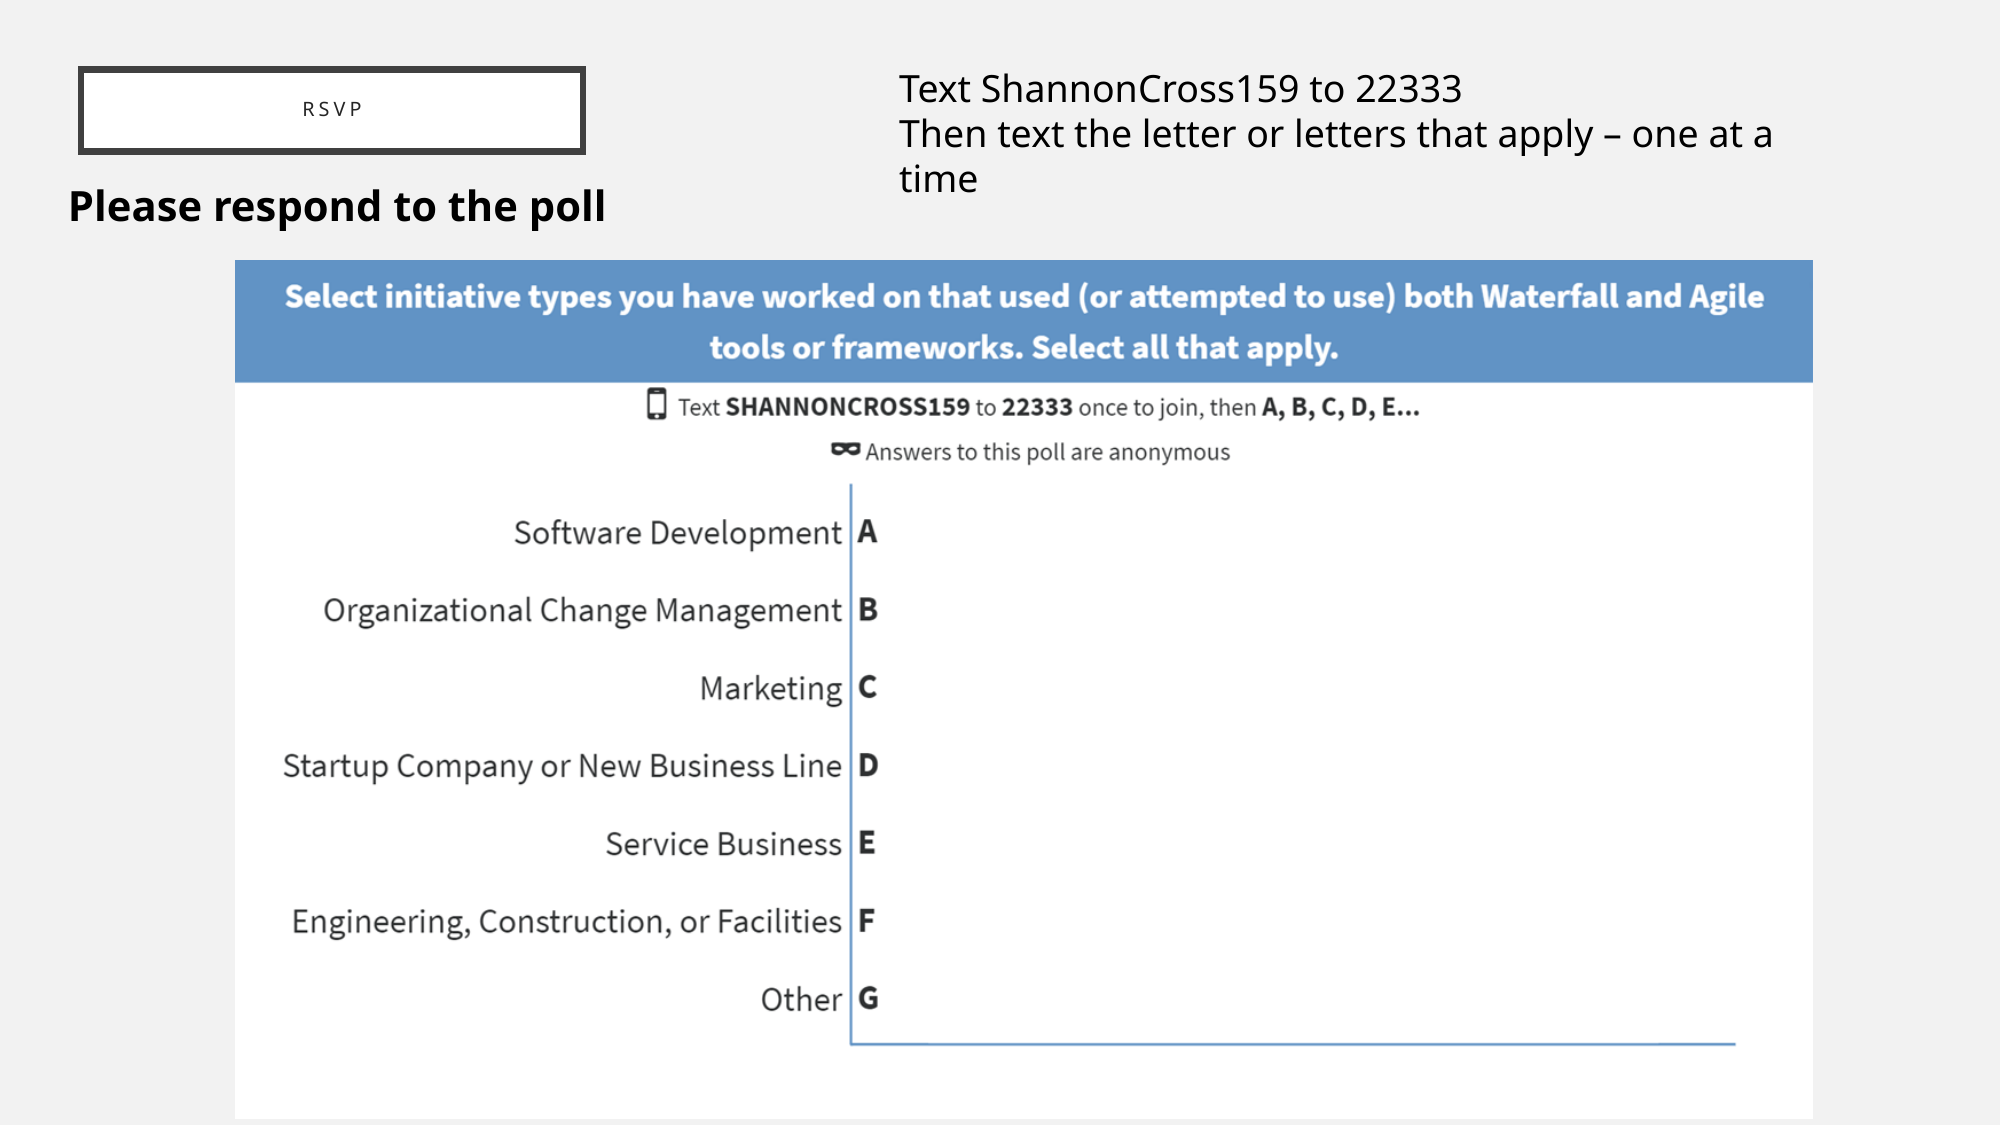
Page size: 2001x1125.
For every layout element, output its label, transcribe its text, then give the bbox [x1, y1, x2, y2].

text_box Text ShannonCross159 to 22333 Then text the letter or letters that apply – one at a time [884, 57, 1813, 208]
text_box Please respond to the poll [53, 172, 717, 283]
picture [235, 260, 1813, 1119]
title RSVP [78, 66, 586, 155]
